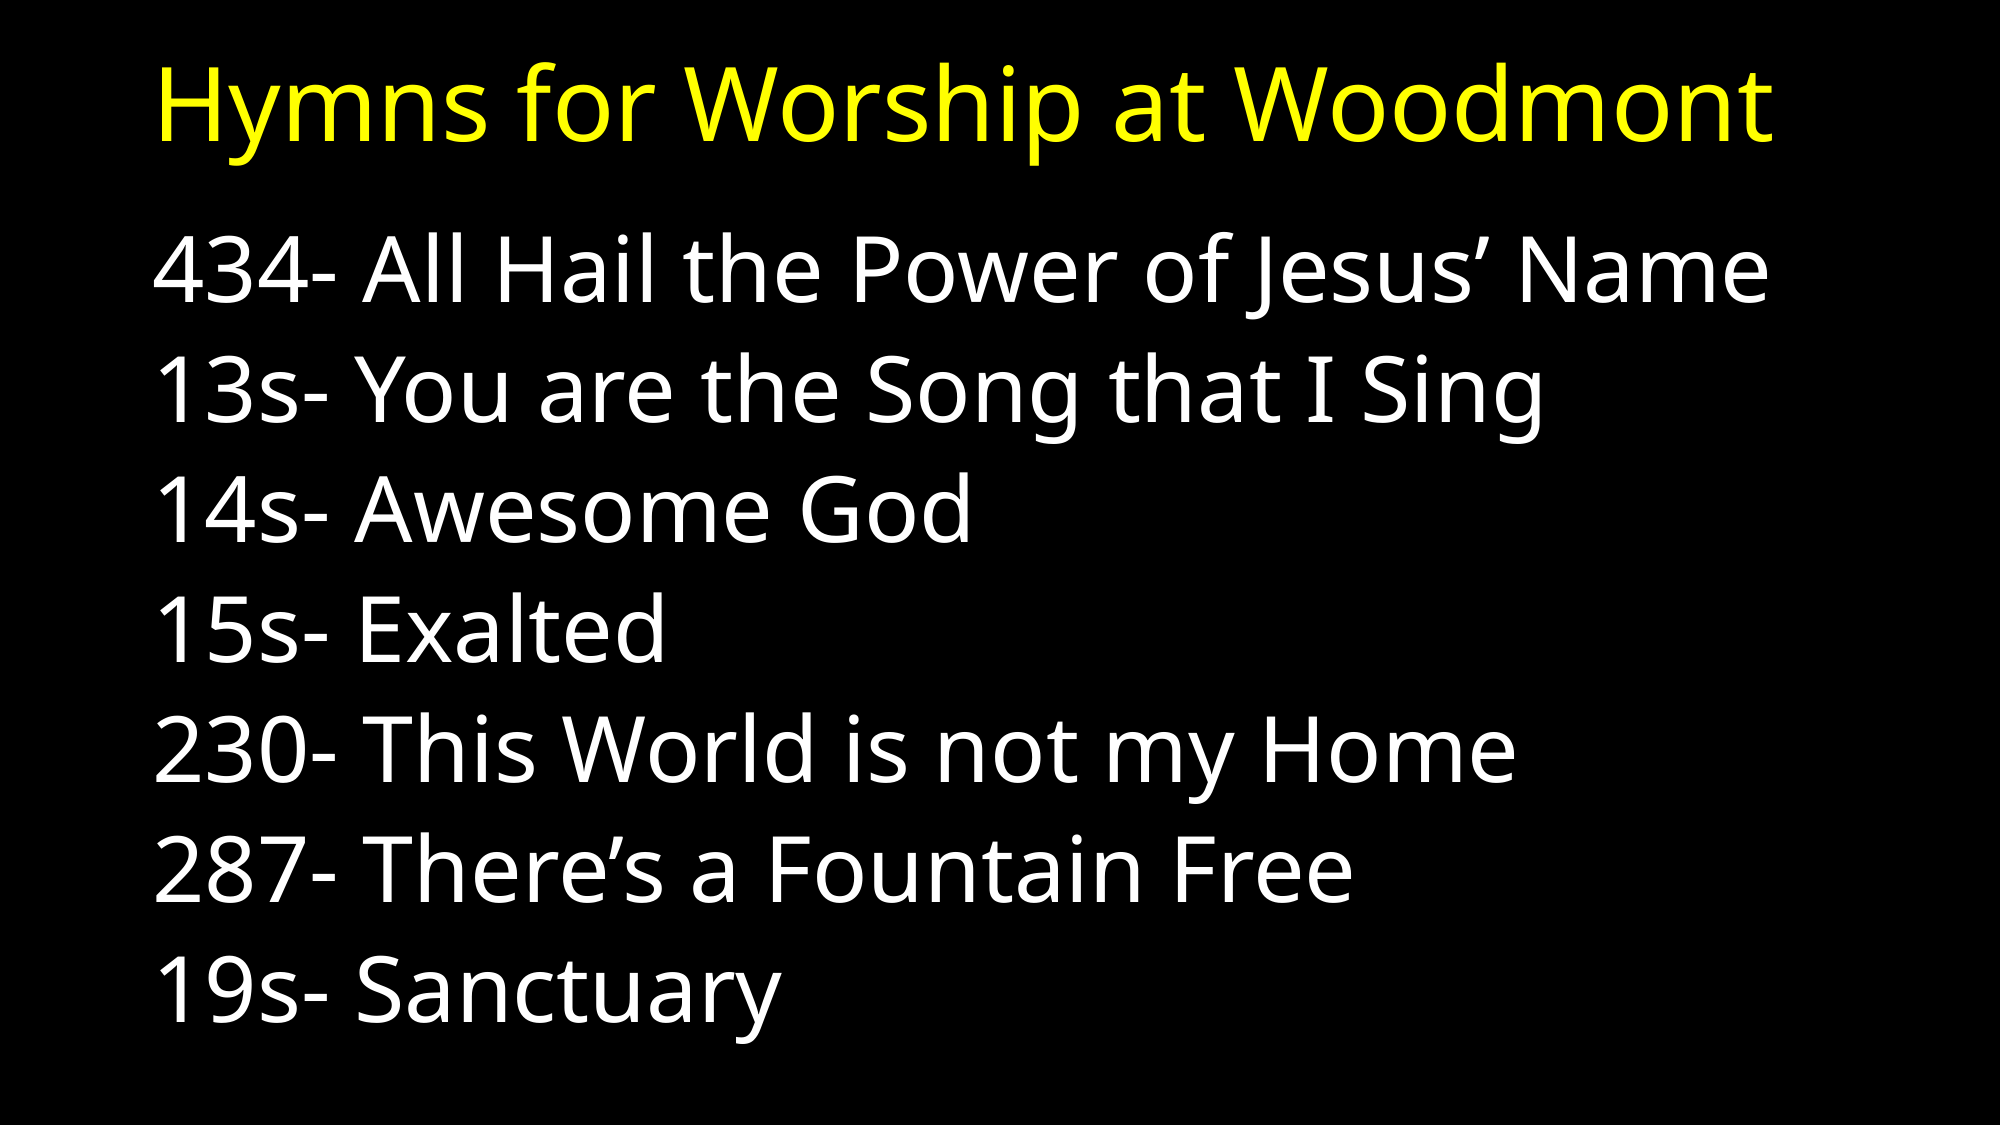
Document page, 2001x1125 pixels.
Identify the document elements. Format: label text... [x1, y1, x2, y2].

list 434- All Hail the Power of Jesus’ Name 13s- You are the Song that I Sing 14s- Awesome God 15s- Exalted 230- This World is not my Home 287- There’s a Fountain Free 19s- Sanctuary [137, 216, 1863, 1082]
title Hymns for Worship at Woodmont [137, 0, 1863, 216]
